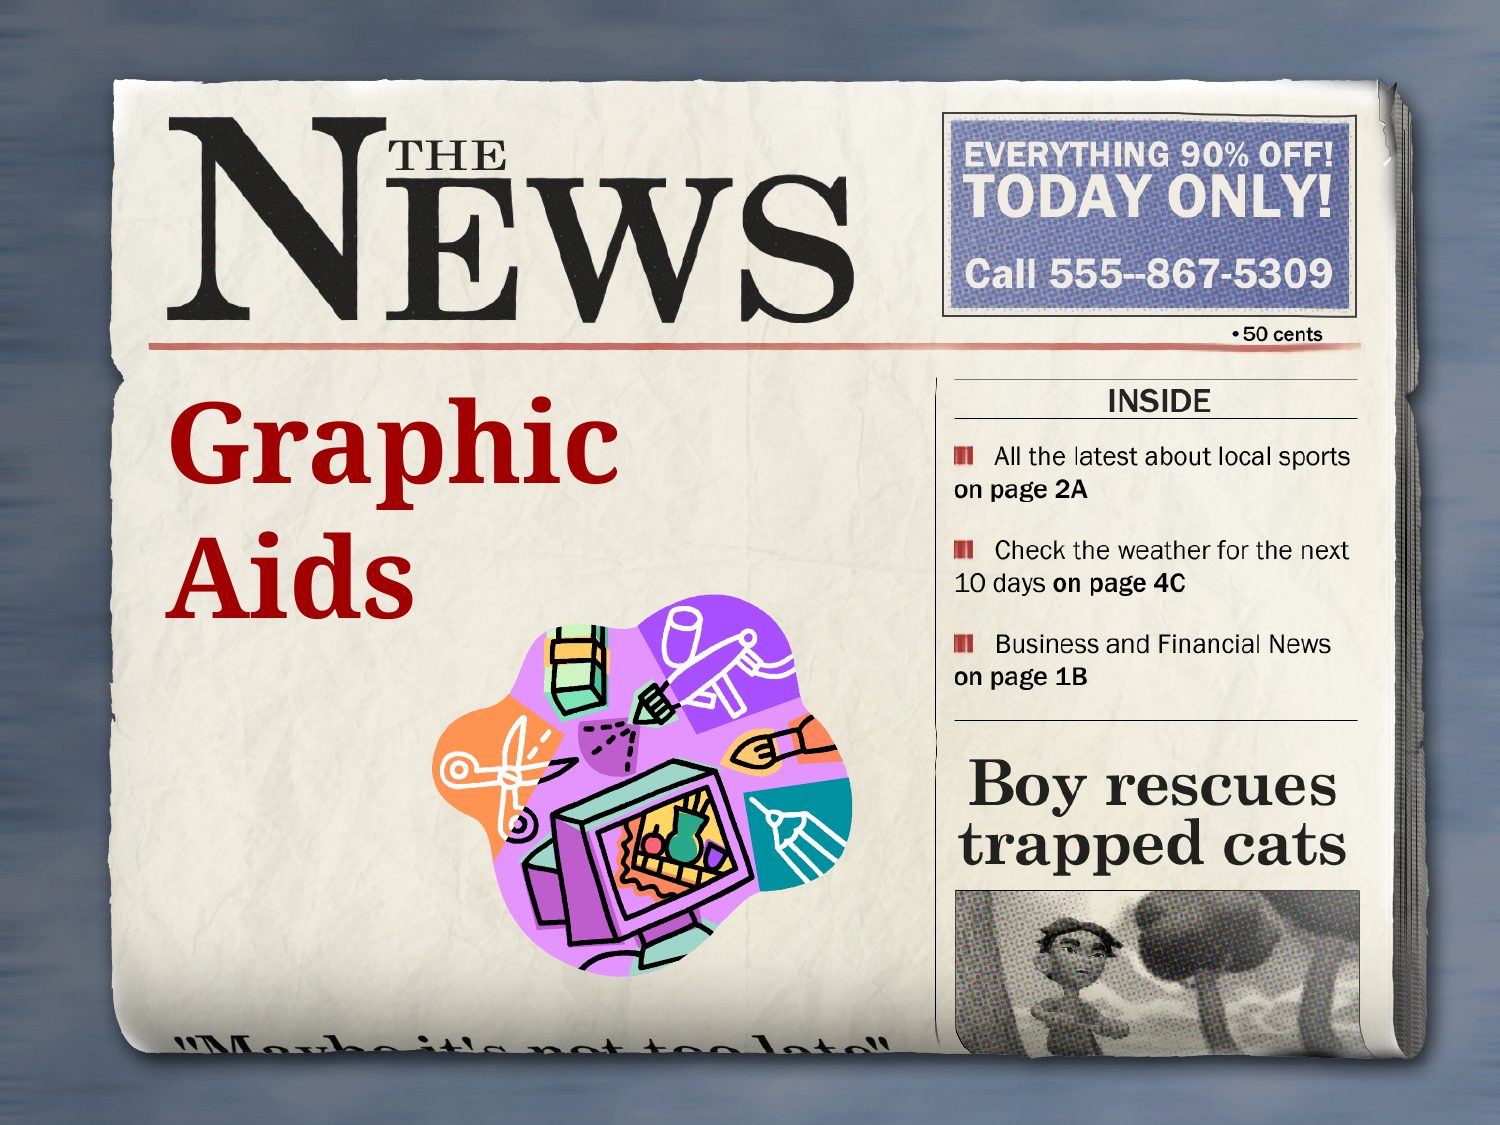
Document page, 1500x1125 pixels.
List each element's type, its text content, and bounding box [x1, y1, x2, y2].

title Graphic Aids [149, 337, 913, 676]
picture [0, 0, 1500, 1125]
